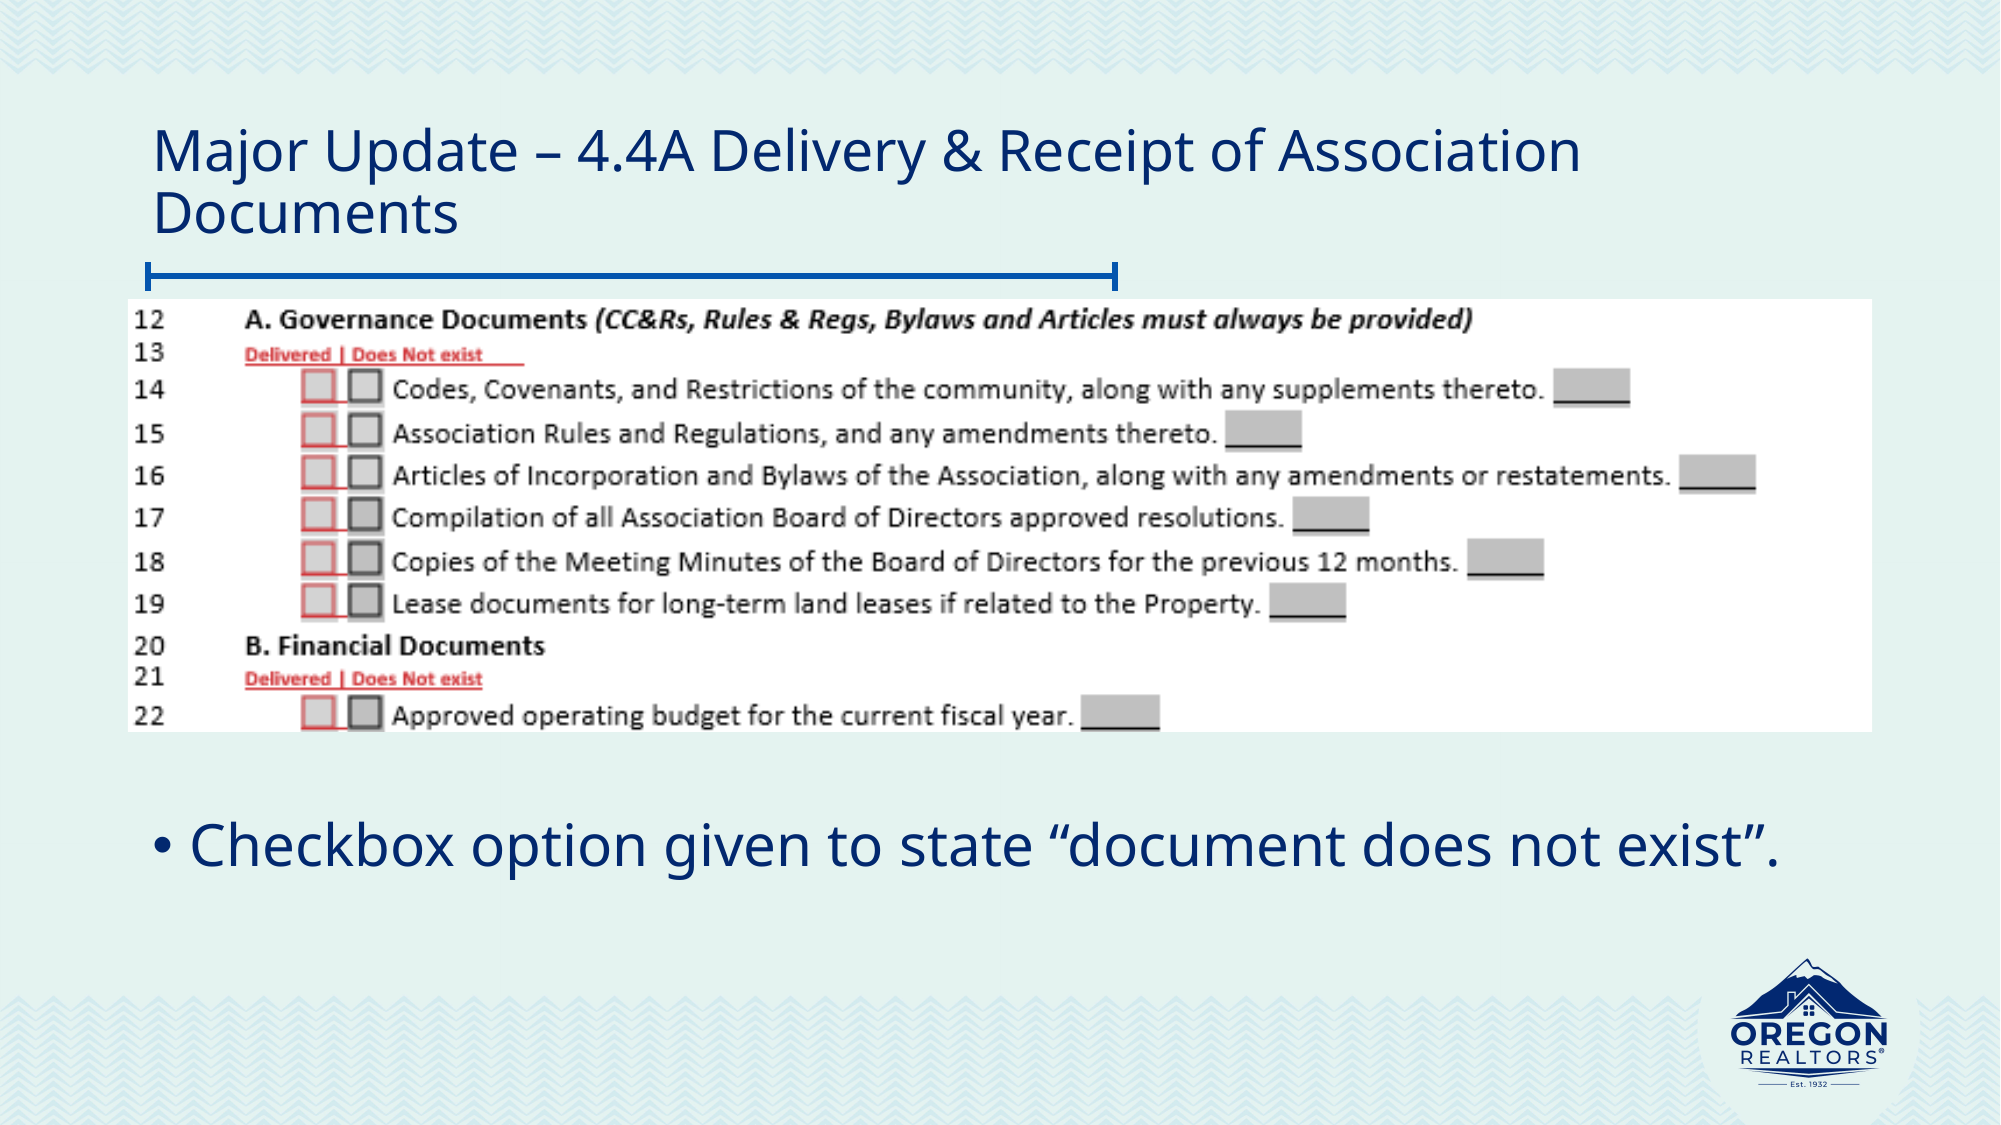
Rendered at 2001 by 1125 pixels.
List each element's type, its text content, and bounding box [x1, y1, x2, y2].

list Checkbox option given to state “document does not exist”. [137, 733, 1863, 957]
picture [0, 0, 2001, 1125]
title Major Update – 4.4A Delivery & Receipt of Association Documents [137, 114, 1863, 254]
